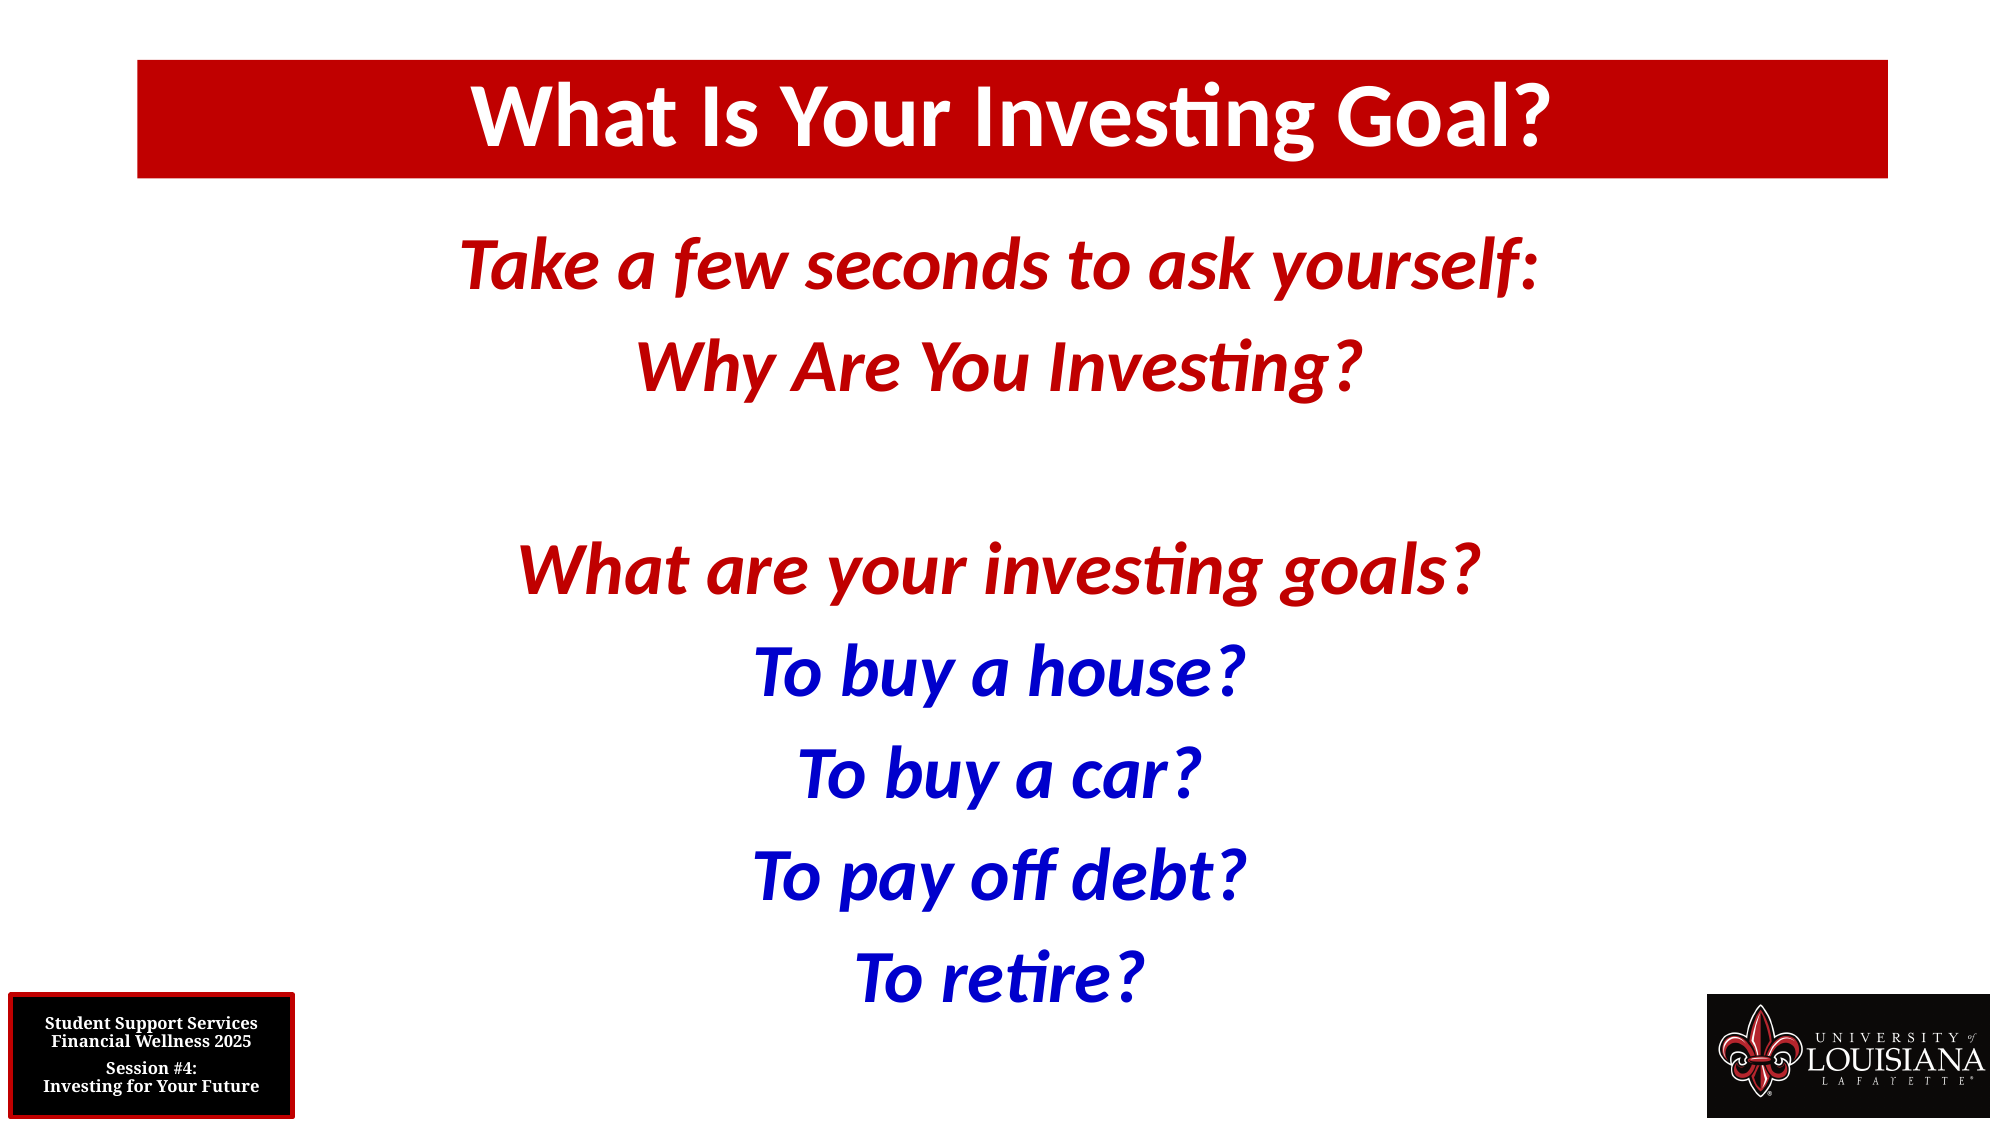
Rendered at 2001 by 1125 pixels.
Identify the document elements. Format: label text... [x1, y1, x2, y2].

picture [1707, 994, 1990, 1118]
text_box Take a few seconds to ask yourself: Why Are You Investing? What are your investing goals? To buy a house? To buy a car? To pay off debt? To retire? [137, 217, 1863, 1014]
text_box What Is Your Investing Goal? [137, 59, 1888, 179]
